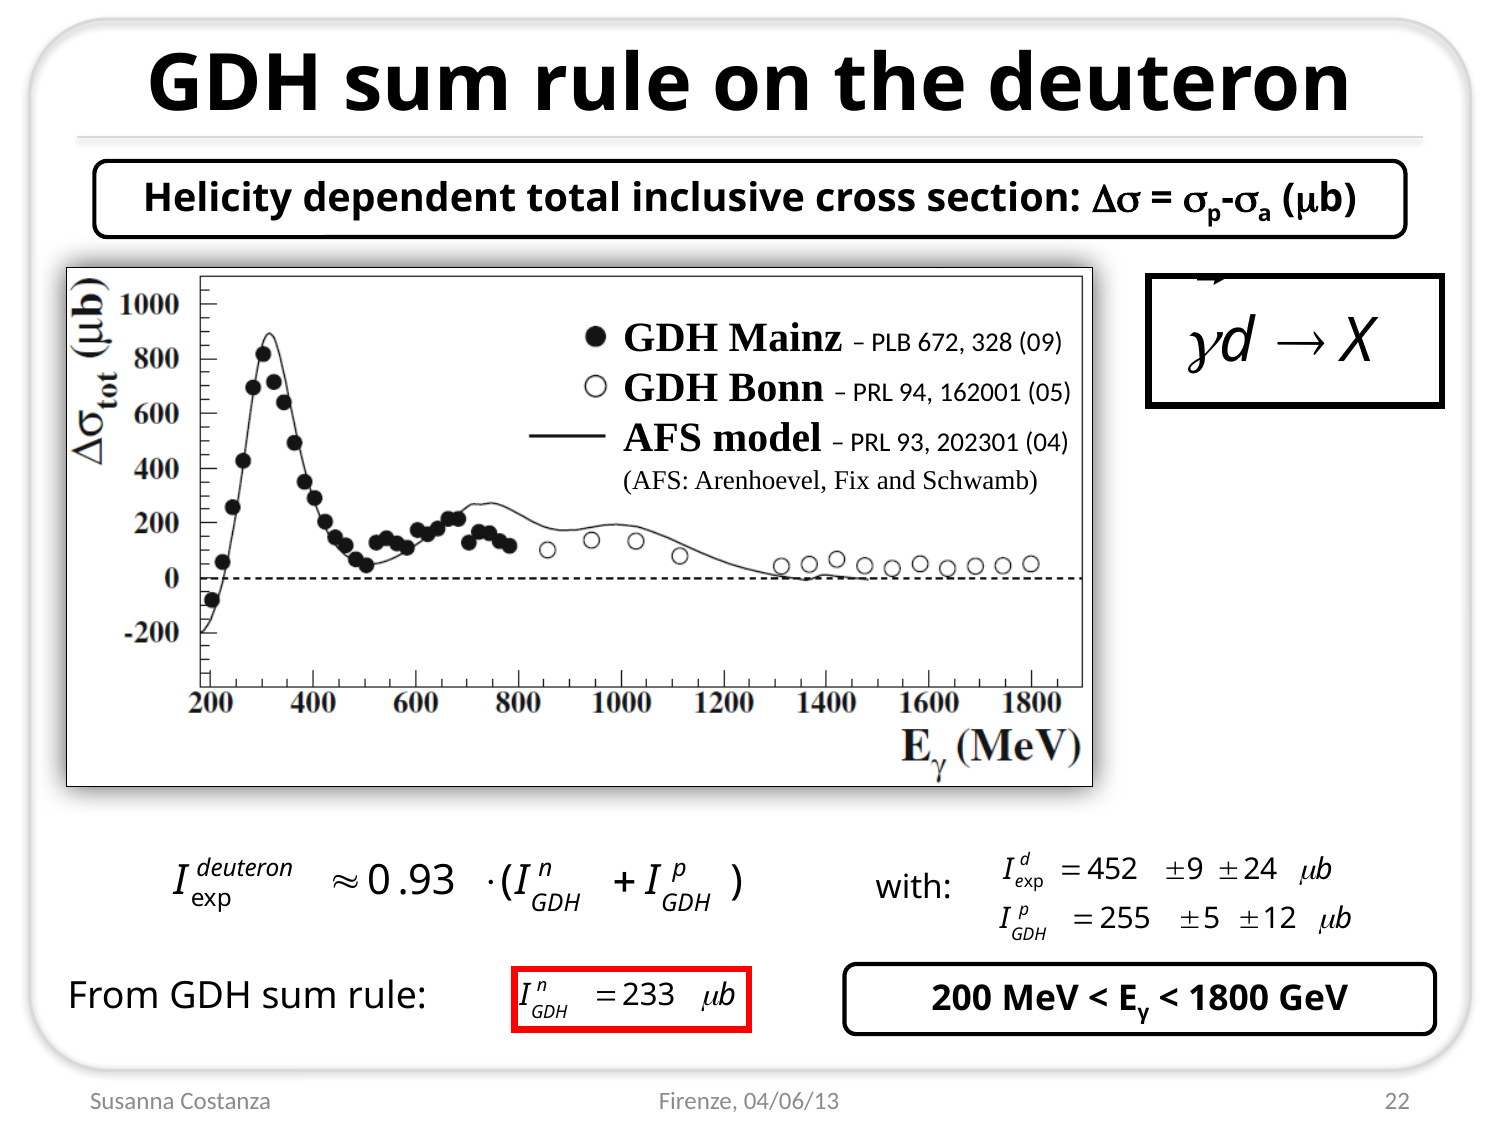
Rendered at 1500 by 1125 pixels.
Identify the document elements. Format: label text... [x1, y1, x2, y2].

text_box Helicity dependent total inclusive cross section:  = p-a (b) [94, 160, 1406, 238]
text_box [27, 23, 1473, 1073]
text_box 200 MeV < Eγ < 1800 GeV [844, 964, 1436, 1035]
slide_number 22 [1074, 1069, 1425, 1125]
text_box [517, 971, 746, 1027]
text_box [1151, 278, 1440, 403]
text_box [844, 843, 1364, 949]
title GDH sum rule on the deuteron [75, 0, 1425, 173]
slide_number Susanna Costanza [75, 1069, 488, 1125]
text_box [66, 266, 1093, 788]
footer Firenze, 04/06/13 [488, 1069, 1010, 1125]
text_box From GDH sum rule: [53, 964, 483, 1024]
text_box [170, 845, 752, 923]
